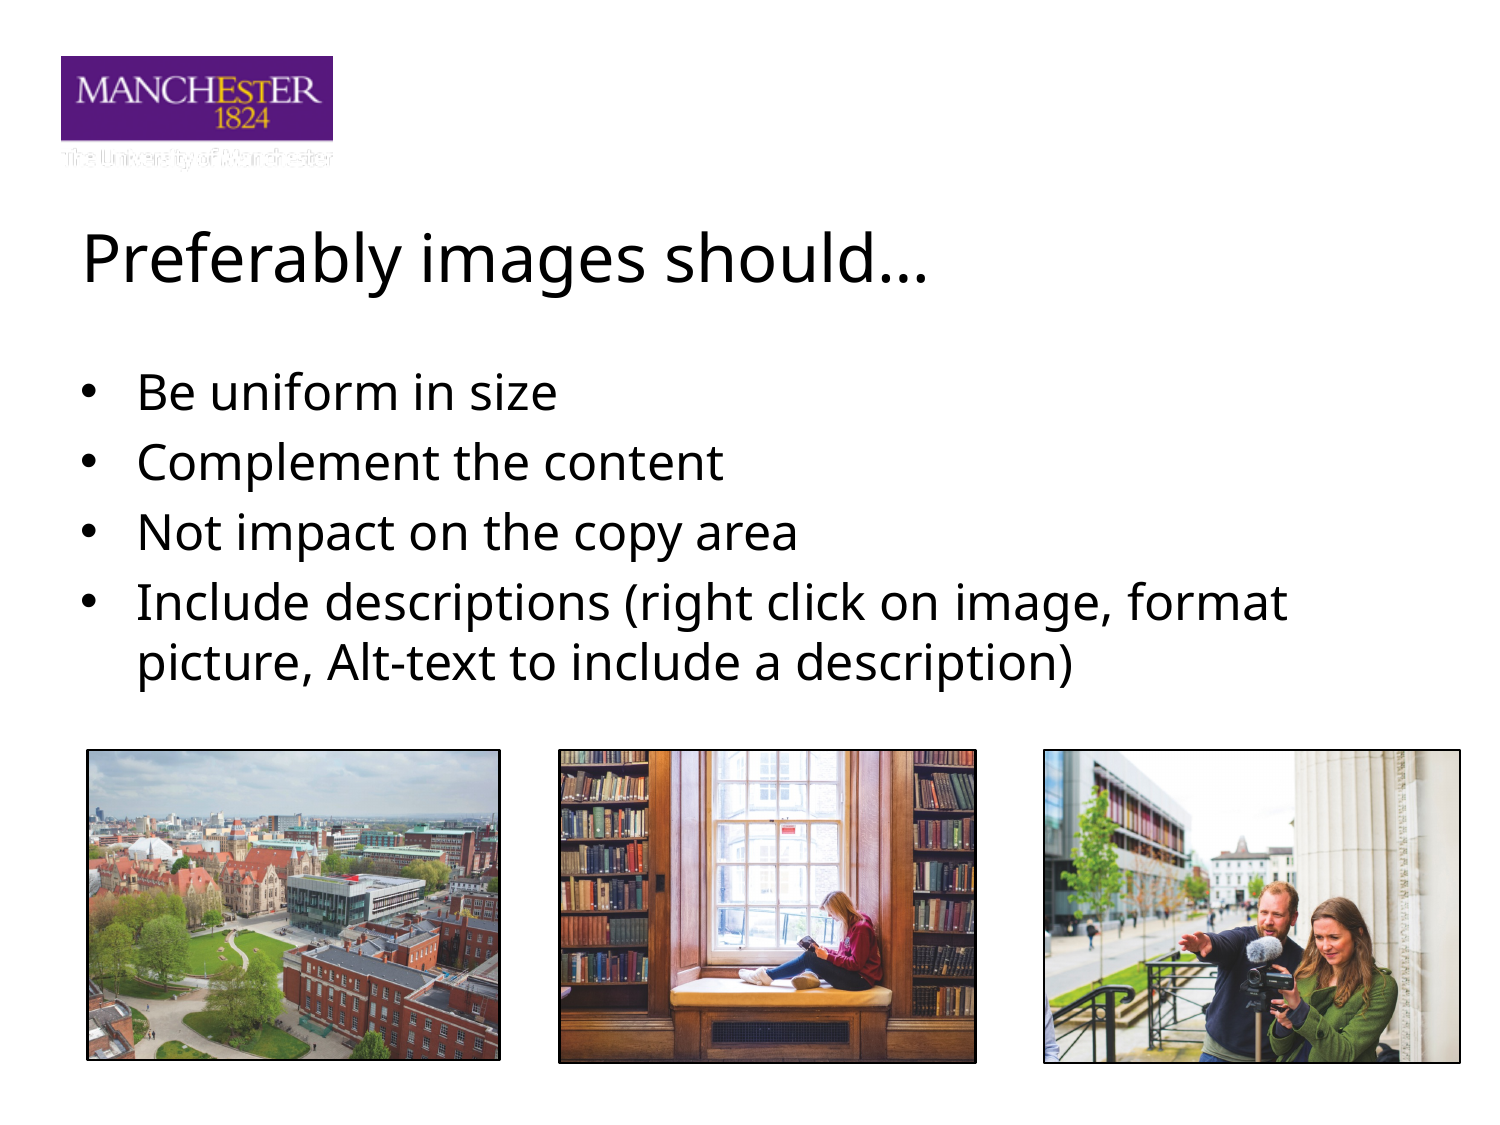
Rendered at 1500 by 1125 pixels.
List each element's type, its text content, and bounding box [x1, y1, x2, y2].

picture [61, 56, 334, 172]
picture [560, 751, 975, 1062]
text_box Preferably images should… [66, 208, 1487, 353]
picture [88, 751, 499, 1059]
text_box Be uniform in size Complement the content Not impact on the copy area Include descriptions (right click on image, format picture, Alt-text to include a description) [64, 353, 1487, 950]
picture [1045, 751, 1459, 1062]
